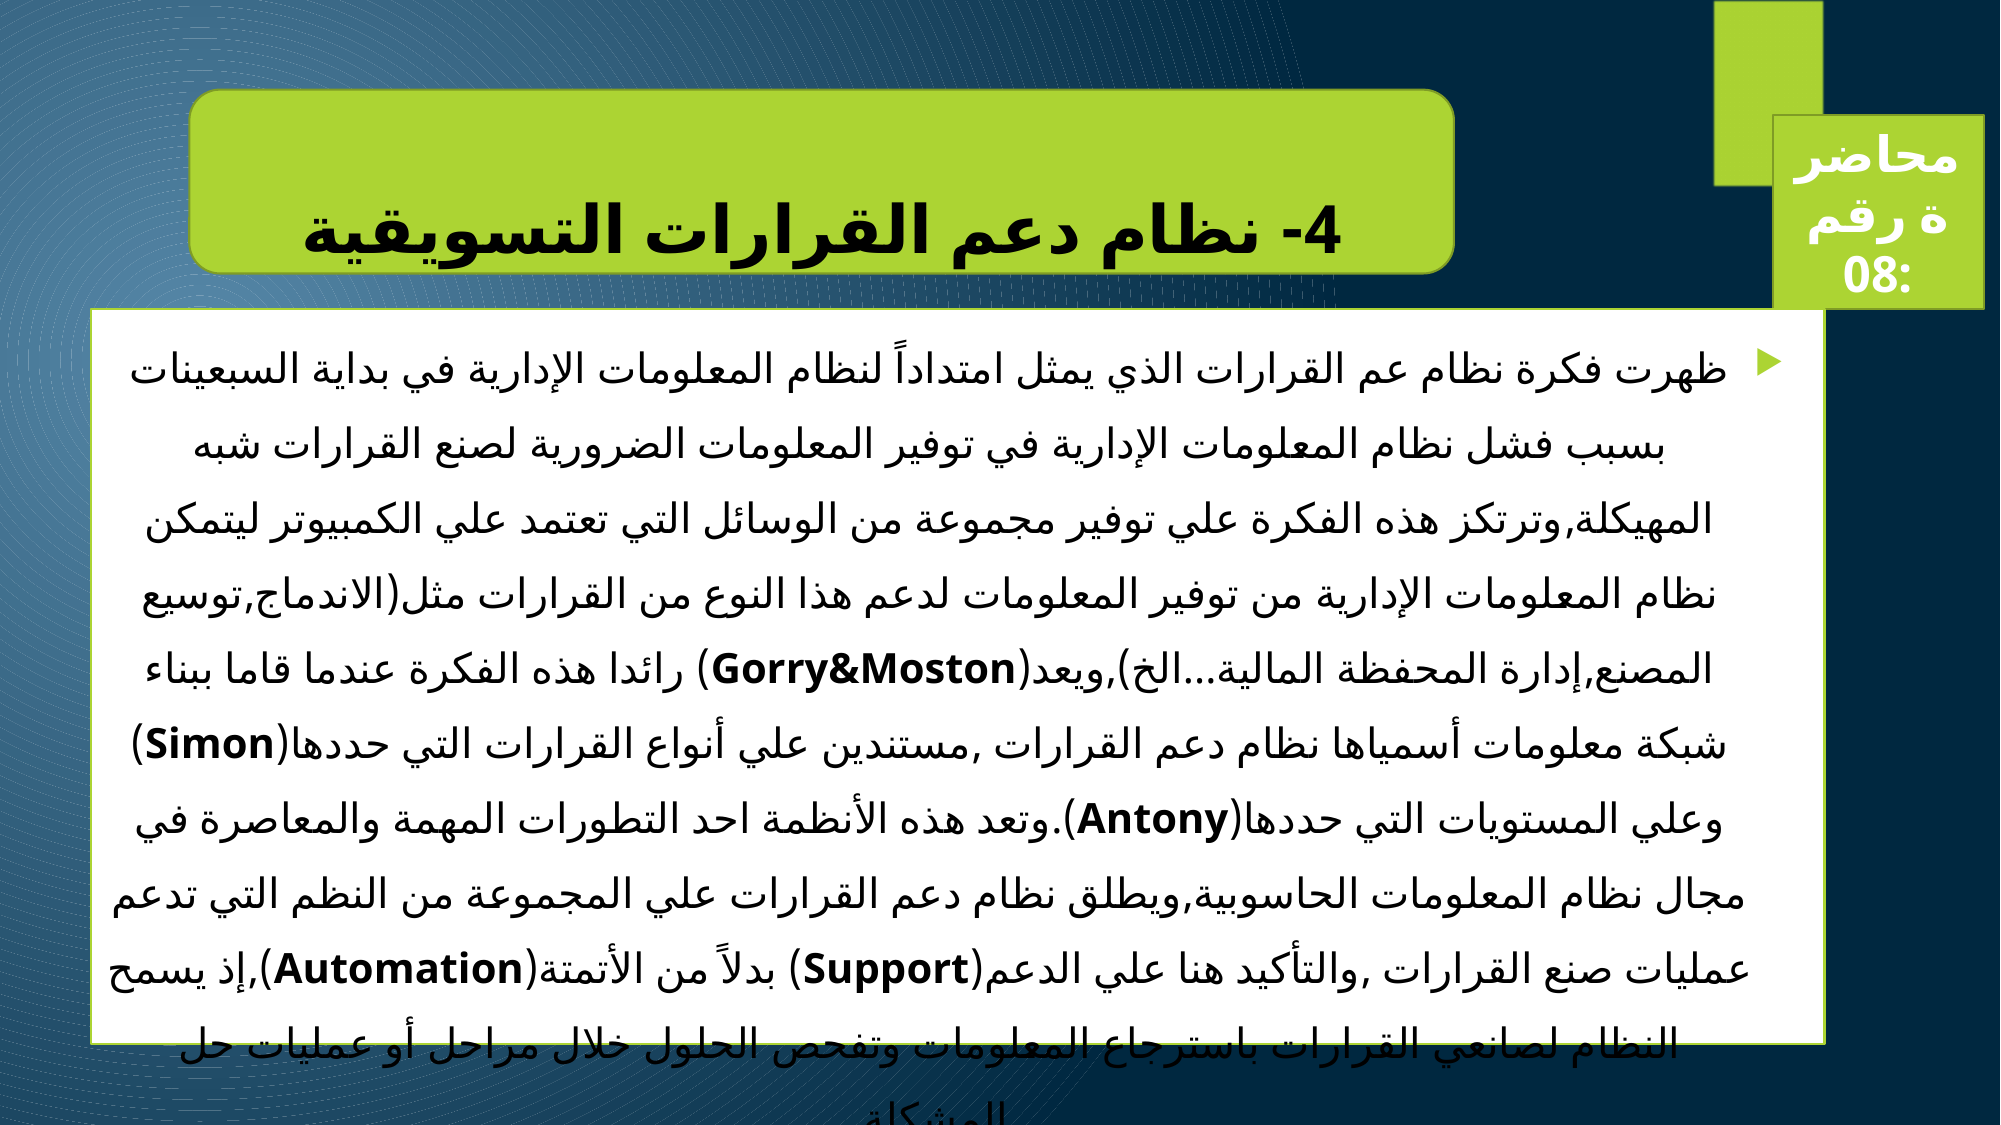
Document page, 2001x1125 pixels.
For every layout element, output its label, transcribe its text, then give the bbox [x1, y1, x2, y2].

text_box ظهرت فكرة نظام عم القرارات الذي يمثل امتداداً لنظام المعلومات الإدارية في بداية السبعينات بسبب فشل نظام المعلومات الإدارية في توفير المعلومات الضرورية لصنع القرارات شبه المهيكلة,وترتكز هذه الفكرة علي توفير مجموعة من الوسائل التي تعتمد علي الكمبيوتر ليتمكن نظام المعلومات الإدارية من توفير المعلومات لدعم هذا النوع من القرارات مثل(الاندماج,توسيع المصنع,إدارة المحفظة المالية...الخ),ويعد(Gorry&Moston) رائدا هذه الفكرة عندما قاما ببناء شبكة معلومات أسمياها نظام دعم القرارات ,مستندين علي أنواع القرارات التي حددها(Simon) وعلي المستويات التي حددها(Antony).وتعد هذه الأنظمة احد التطورات المهمة والمعاصرة في مجال نظام المعلومات الحاسوبية,ويطلق نظام دعم القرارات علي المجموعة من النظم التي تدعم عمليات صنع القرارات ,والتأكيد هنا علي الدعم(Support) بدلاً من الأتمتة(Automation),إذ يسمح النظام لصانعي القرارات باسترجاع المعلومات وتفحص الحلول خلال مراحل أو عمليات حل المشكلة. [90, 308, 1826, 1045]
text_box محاضرة رقم 08: [1772, 114, 1985, 310]
text_box 4- نظام دعم القرارات التسويقية [188, 88, 1455, 275]
